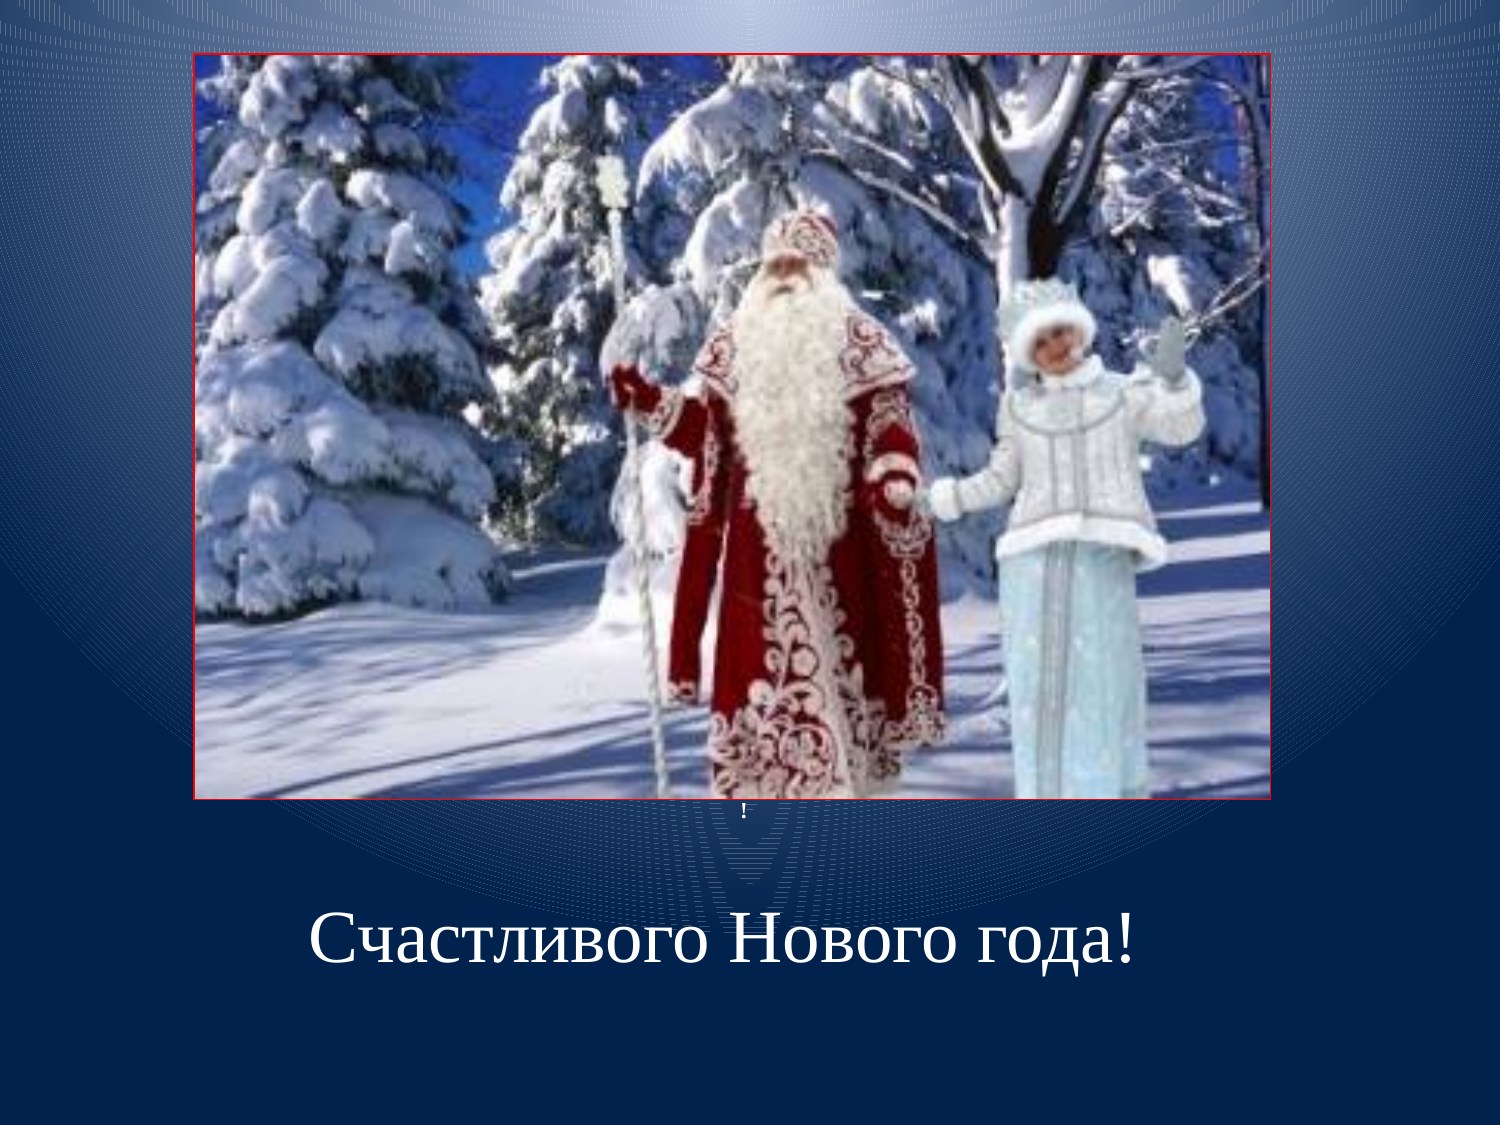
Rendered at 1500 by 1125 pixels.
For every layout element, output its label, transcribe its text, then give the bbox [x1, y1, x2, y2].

picture [194, 54, 1270, 799]
title ! [294, 808, 1194, 880]
list Счастливого Нового года! [294, 880, 1194, 1013]
